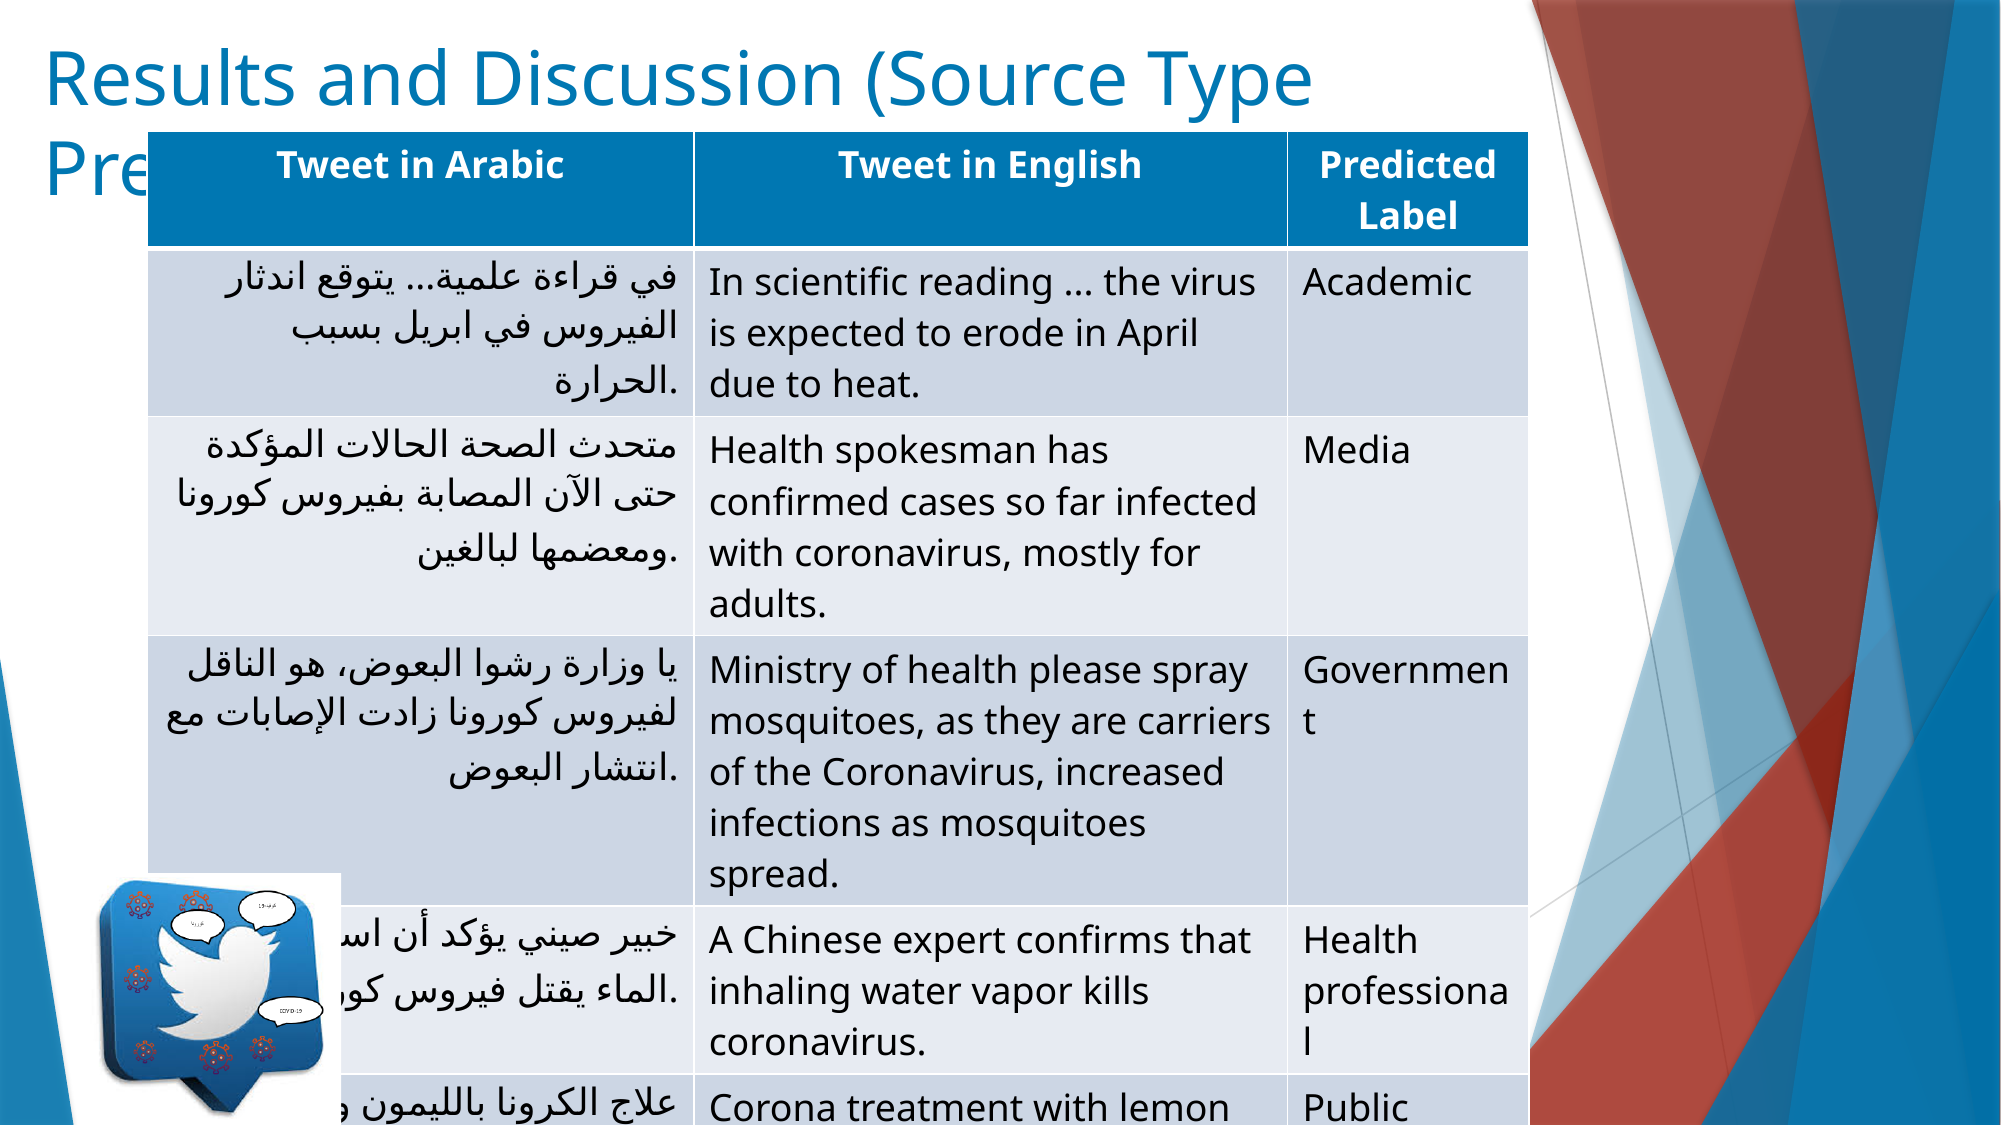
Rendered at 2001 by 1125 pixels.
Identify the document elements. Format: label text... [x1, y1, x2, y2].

table_cell خبير صيني يؤكد أن استنشاق بخار الماء يقتل فيروس كورونا. [346, 907, 693, 1073]
table_cell In scientific reading ... the virus is expected to erode in April due to heat. [695, 251, 1287, 416]
table_cell Media [1288, 417, 1528, 635]
table_cell Corona treatment with lemon and garlic "YouTube link". [695, 1075, 1287, 1125]
table_cell في قراءة علمية... يتوقع اندثار الفيروس في ابريل بسبب الحرارة. [148, 251, 693, 416]
table_header Tweet in English [695, 132, 1287, 246]
table_cell Government [1288, 636, 1528, 905]
table_cell Academic [1288, 251, 1528, 416]
table_cell علاج الكرونا بالليمون والثوم "رابط يوتيوب". [346, 1075, 693, 1125]
table_cell Ministry of health please spray mosquitoes, as they are carriers of the Coronavirus, increased infections as mosquitoes spread. [695, 636, 1287, 905]
table_cell متحدث الصحة الحالات المؤكدة حتى الآن المصابة بفيروس كورونا ومعضمها لبالغين. [148, 417, 693, 635]
table_cell Health professional [1288, 907, 1528, 1073]
picture [90, 872, 342, 1125]
table_header Predicted Label [1288, 132, 1528, 246]
table_cell يا وزارة رشوا البعوض، هو الناقل لفيروس كورونا زادت الإصابات مع انتشار البعوض. [148, 636, 693, 905]
table_cell Health spokesman has confirmed cases so far infected with coronavirus, mostly for adults. [695, 417, 1287, 635]
title Results and Discussion (Source Type Prediction) [28, 22, 1693, 240]
table_cell Public [1288, 1075, 1528, 1125]
table_header Tweet in Arabic [148, 132, 693, 246]
table_cell A Chinese expert confirms that inhaling water vapor kills coronavirus. [695, 907, 1287, 1073]
